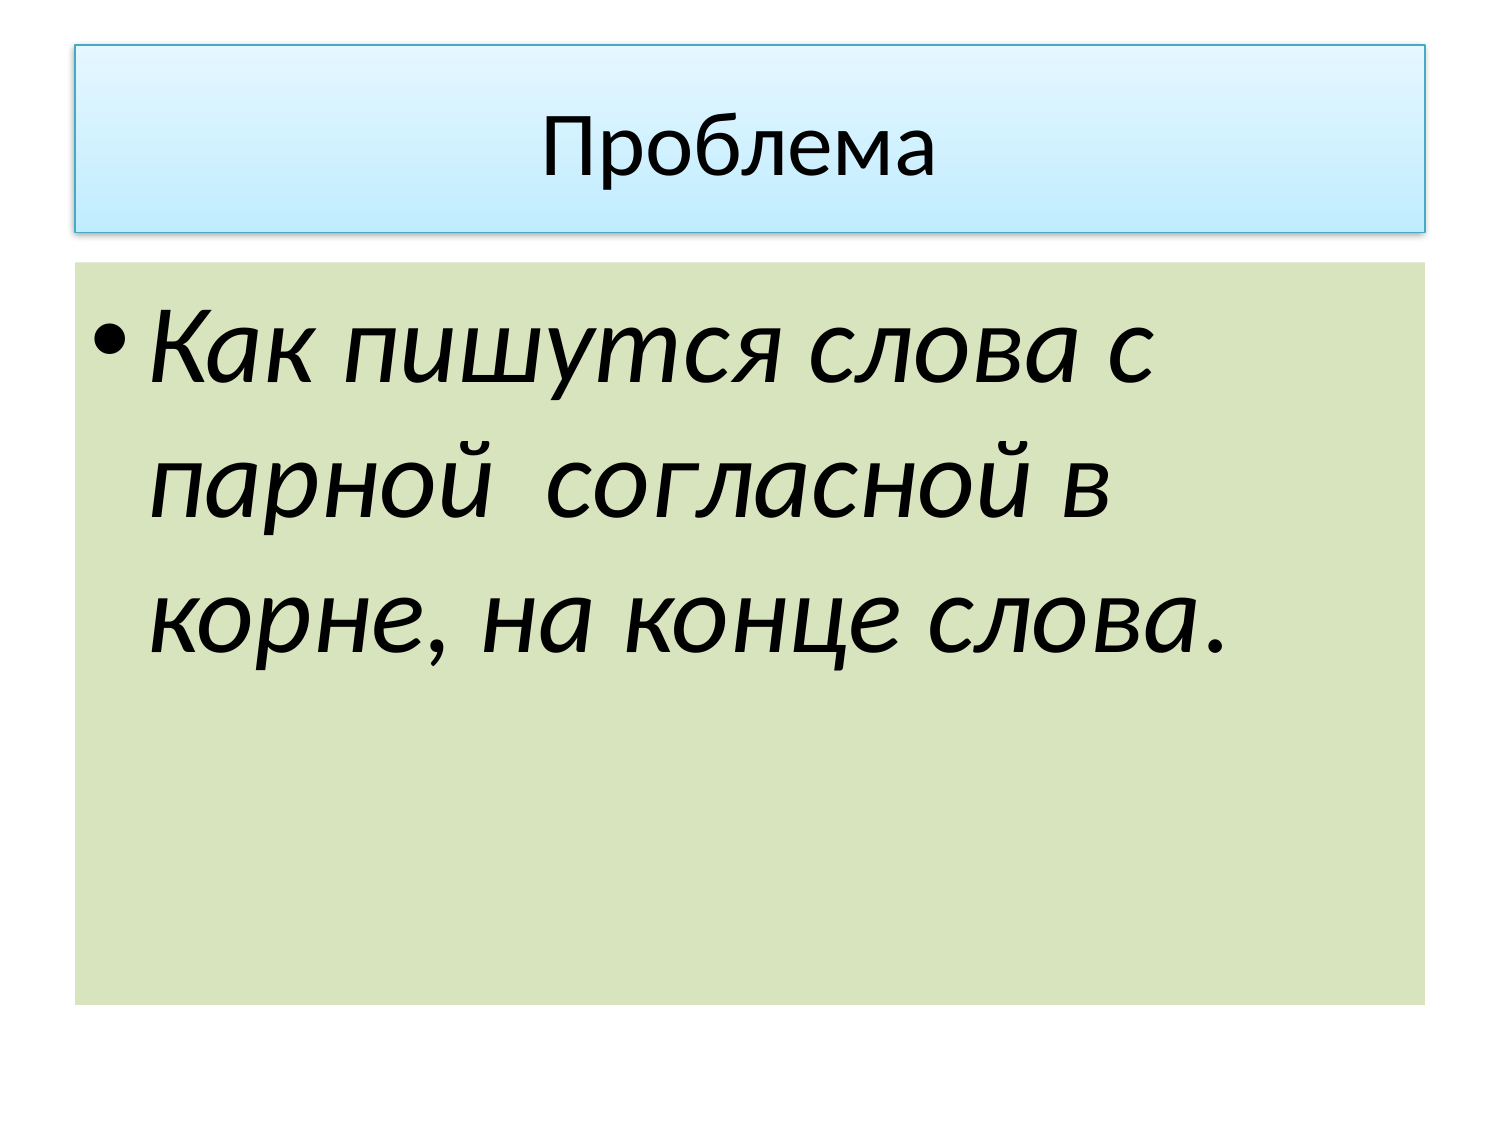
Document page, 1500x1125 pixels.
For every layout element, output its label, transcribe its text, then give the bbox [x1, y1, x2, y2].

list Как пишутся слова с парной согласной в корне, на конце слова. [75, 262, 1425, 1005]
title Проблема [74, 44, 1426, 233]
